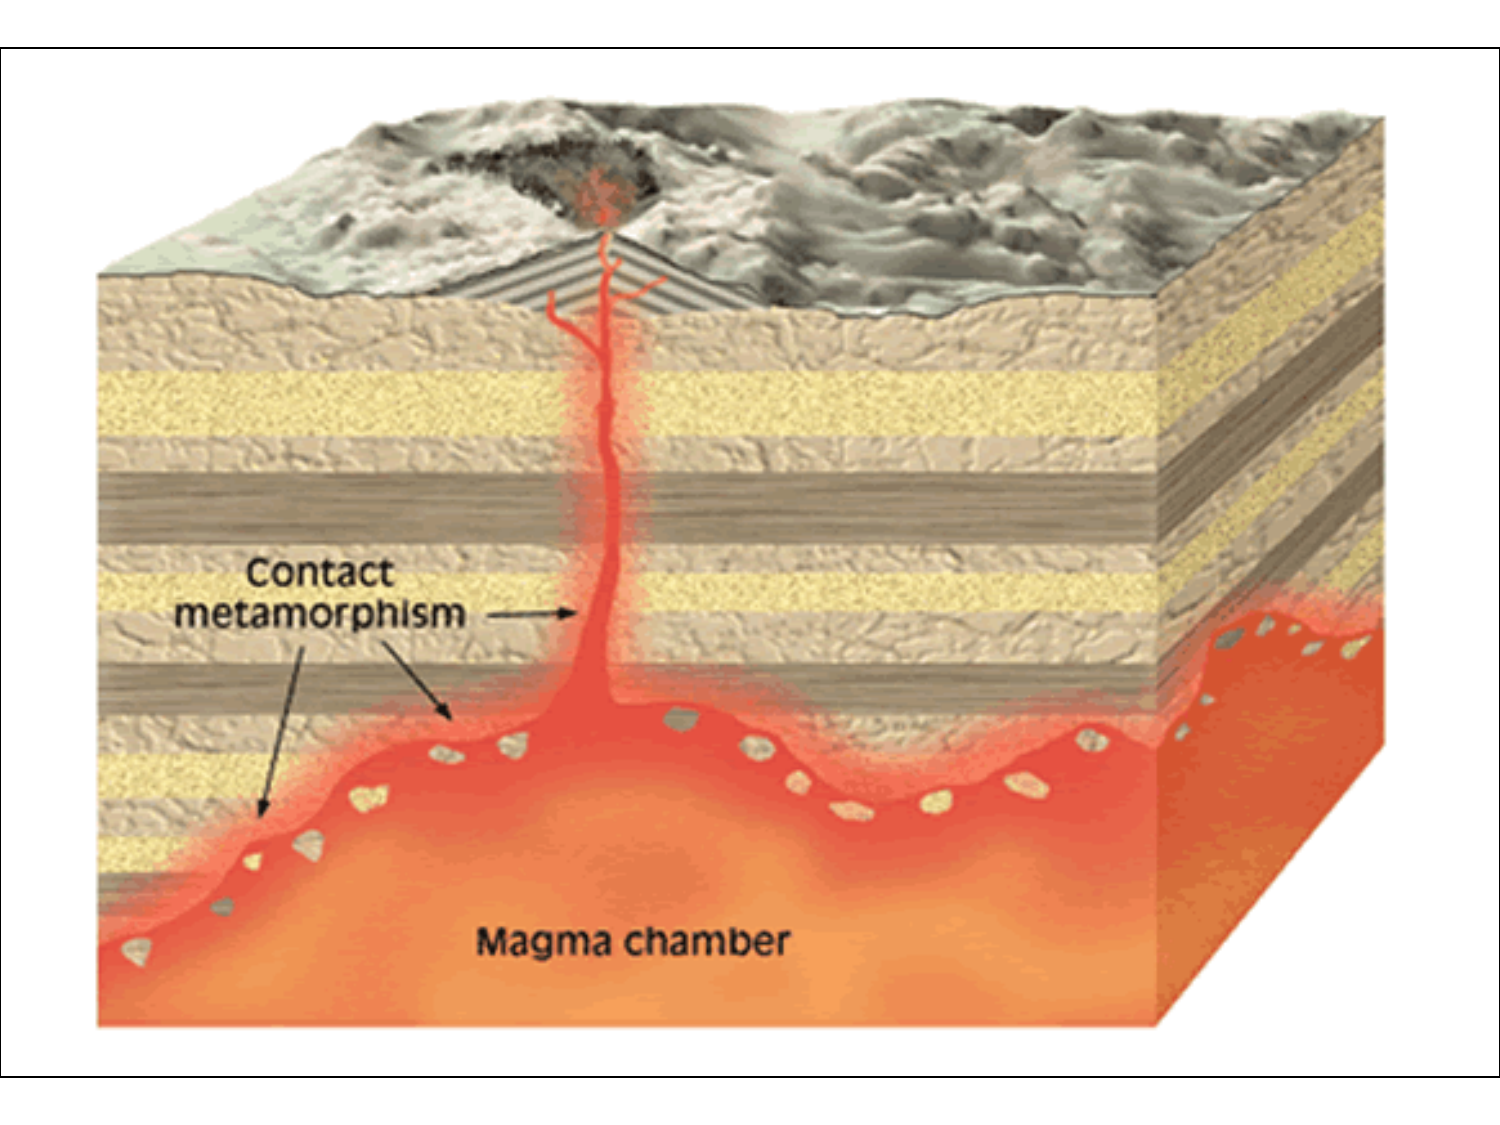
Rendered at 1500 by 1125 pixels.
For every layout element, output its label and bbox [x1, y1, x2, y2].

text_box [0, 47, 1500, 1077]
